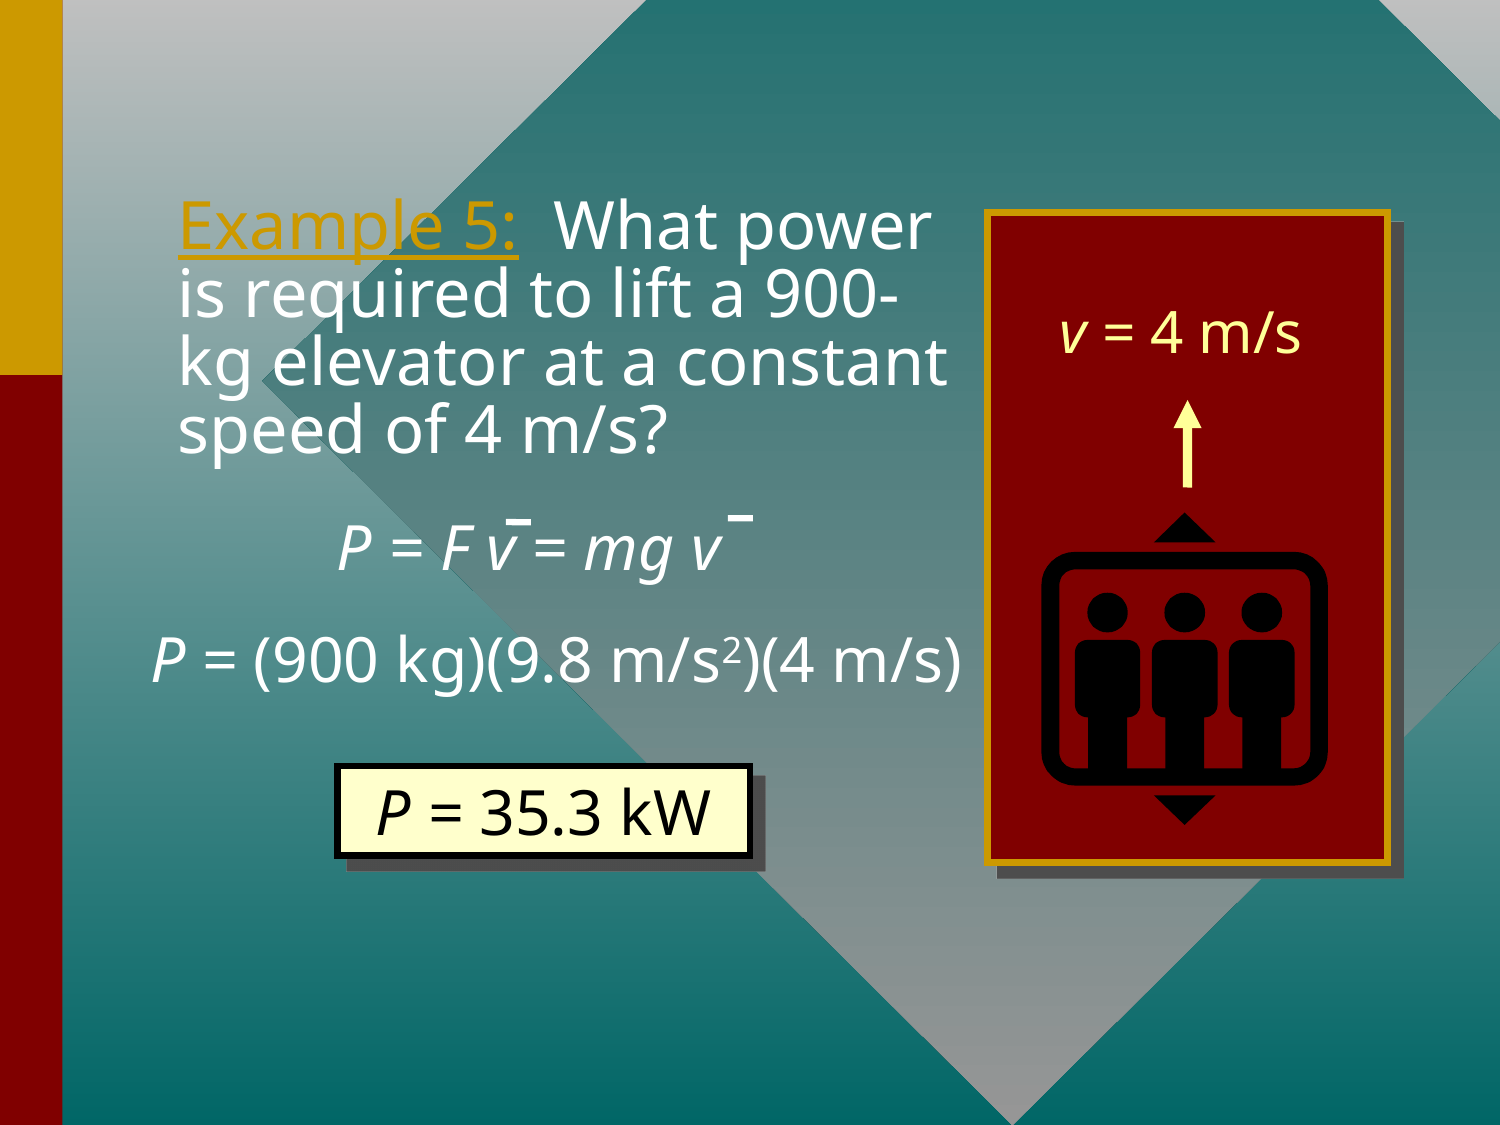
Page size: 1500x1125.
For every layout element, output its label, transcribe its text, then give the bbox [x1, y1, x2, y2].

text_box P = (900 kg)(9.8 m/s2)(4 m/s) [74, 612, 982, 703]
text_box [187, 499, 838, 591]
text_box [987, 212, 1388, 863]
text_box P = 35.3 kW [337, 765, 750, 856]
title Example 5: What power is required to lift a 900-kg elevator at a constant speed of 4 m/s? [162, 237, 976, 426]
